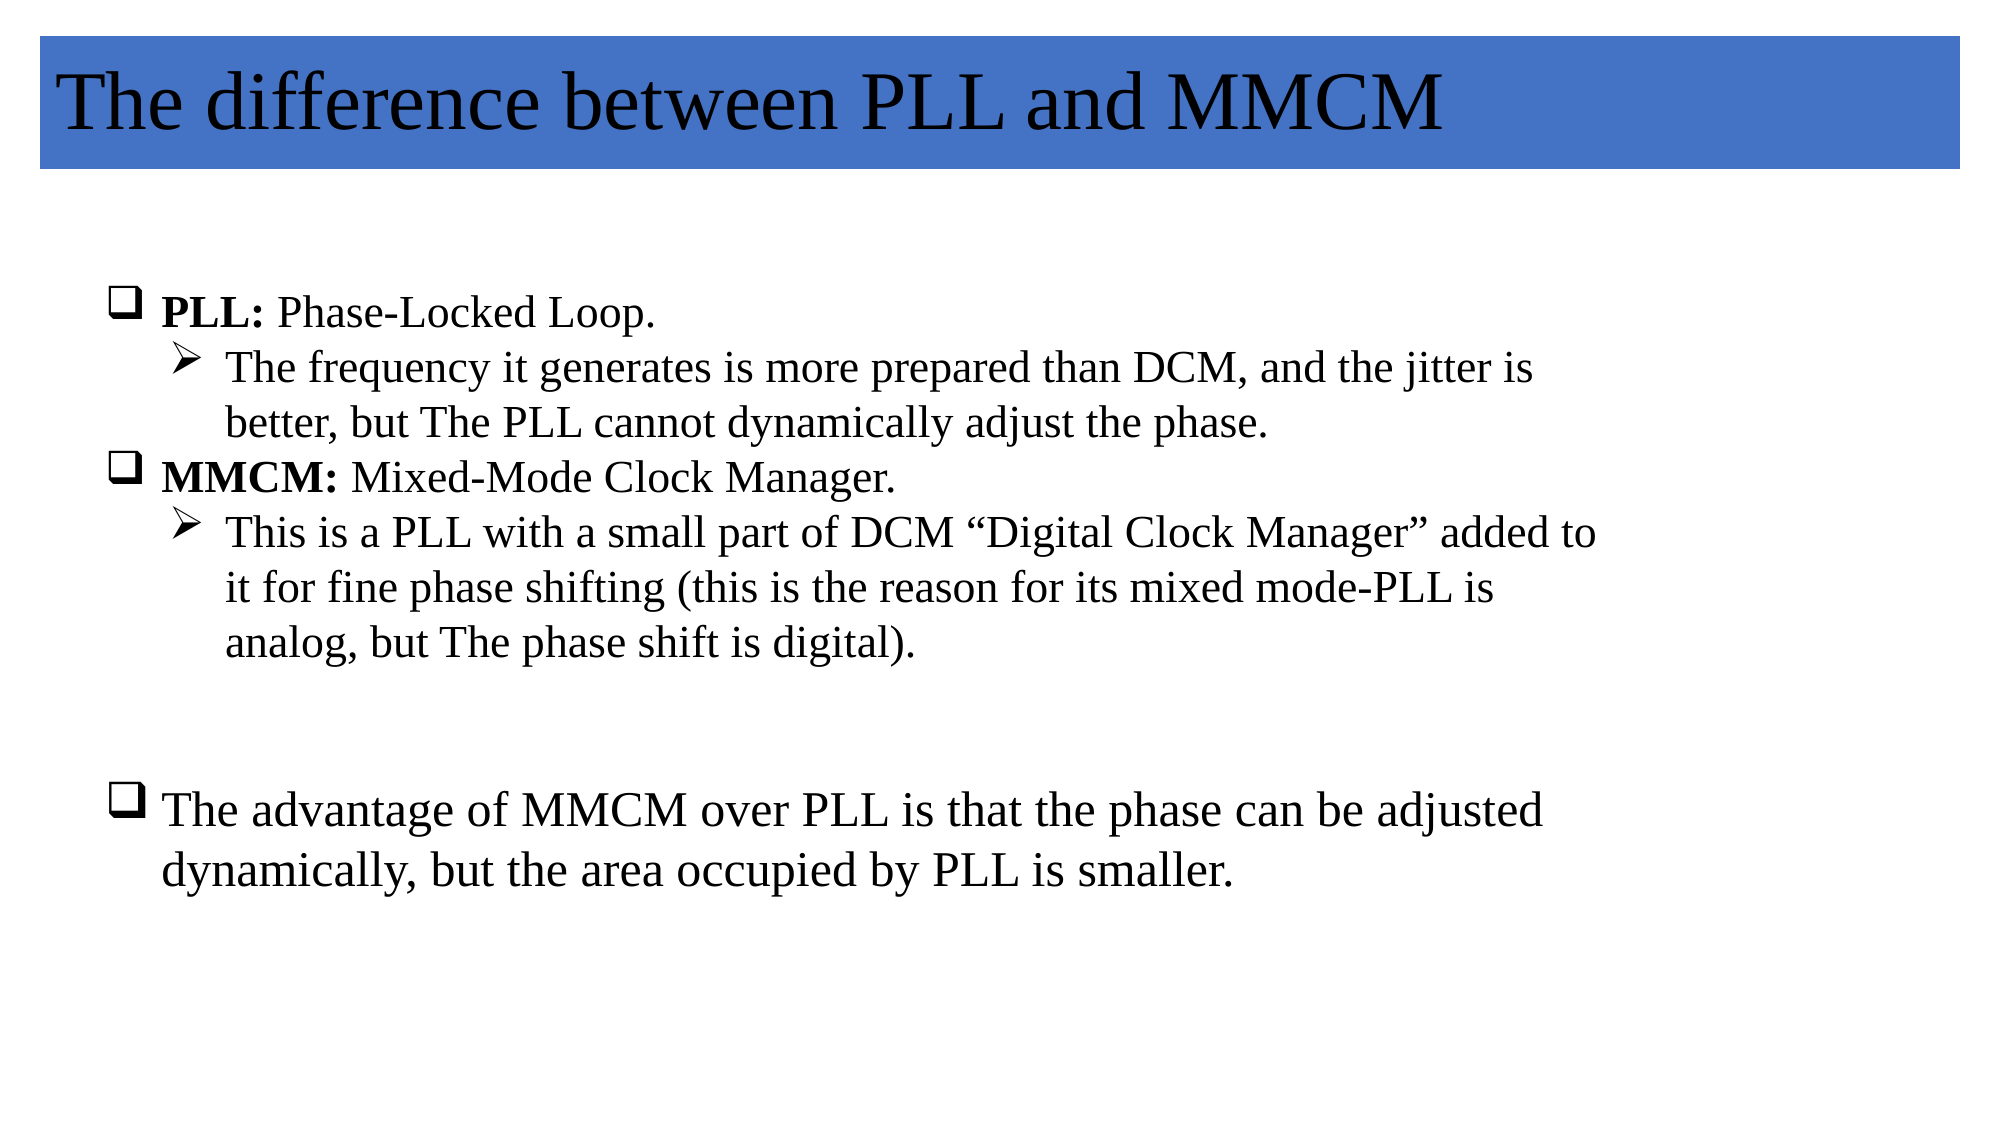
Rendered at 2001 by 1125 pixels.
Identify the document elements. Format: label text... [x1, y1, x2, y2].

text_box PLL: Phase-Locked Loop. The frequency it generates is more prepared than DCM, and the jitter is better, but The PLL cannot dynamically adjust the phase. MMCM: Mixed-Mode Clock Manager. This is a PLL with a small part of DCM “Digital Clock Manager” added to it for fine phase shifting (this is the reason for its mixed mode-PLL is analog, but The phase shift is digital). The advantage of MMCM over PLL is that the phase can be adjusted dynamically, but the area occupied by PLL is smaller. [90, 273, 1614, 904]
text_box The difference between PLL and MMCM [40, 36, 1960, 169]
